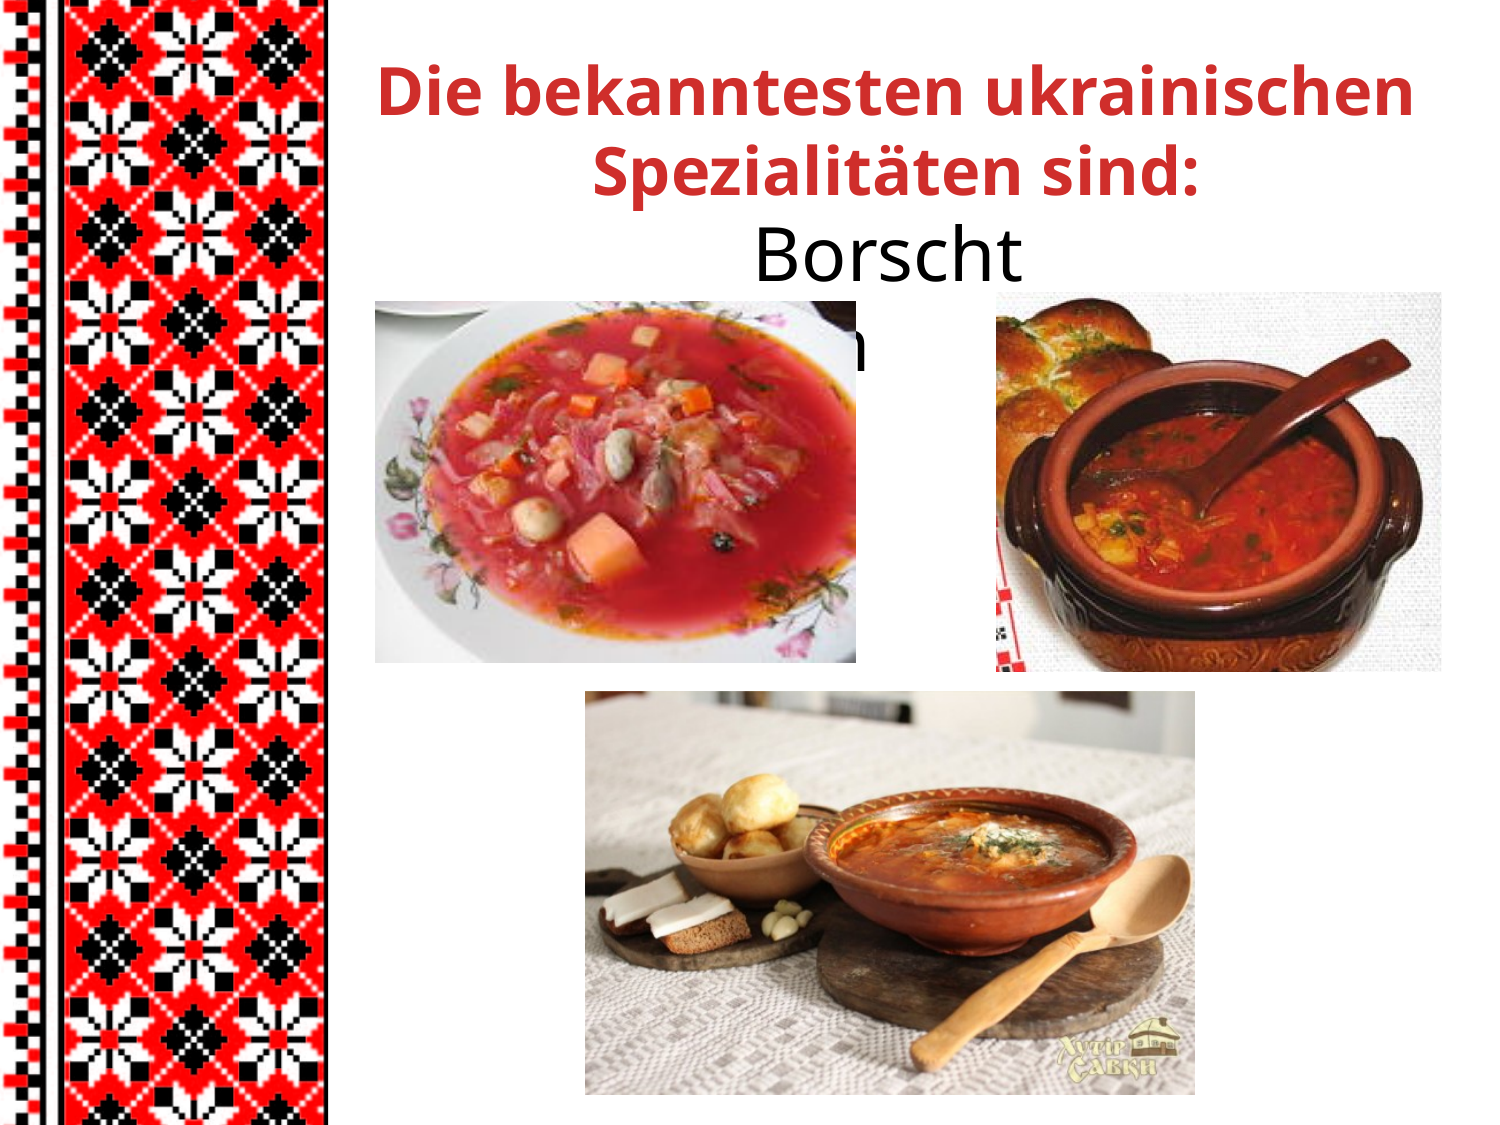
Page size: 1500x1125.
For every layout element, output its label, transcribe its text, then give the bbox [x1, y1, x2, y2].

picture [0, 0, 1195, 1125]
picture [995, 292, 1442, 672]
title Die bekanntesten ukrainischen Spezialitäten sind: [329, 58, 1465, 200]
text_box Borschtsch [738, 199, 1067, 394]
